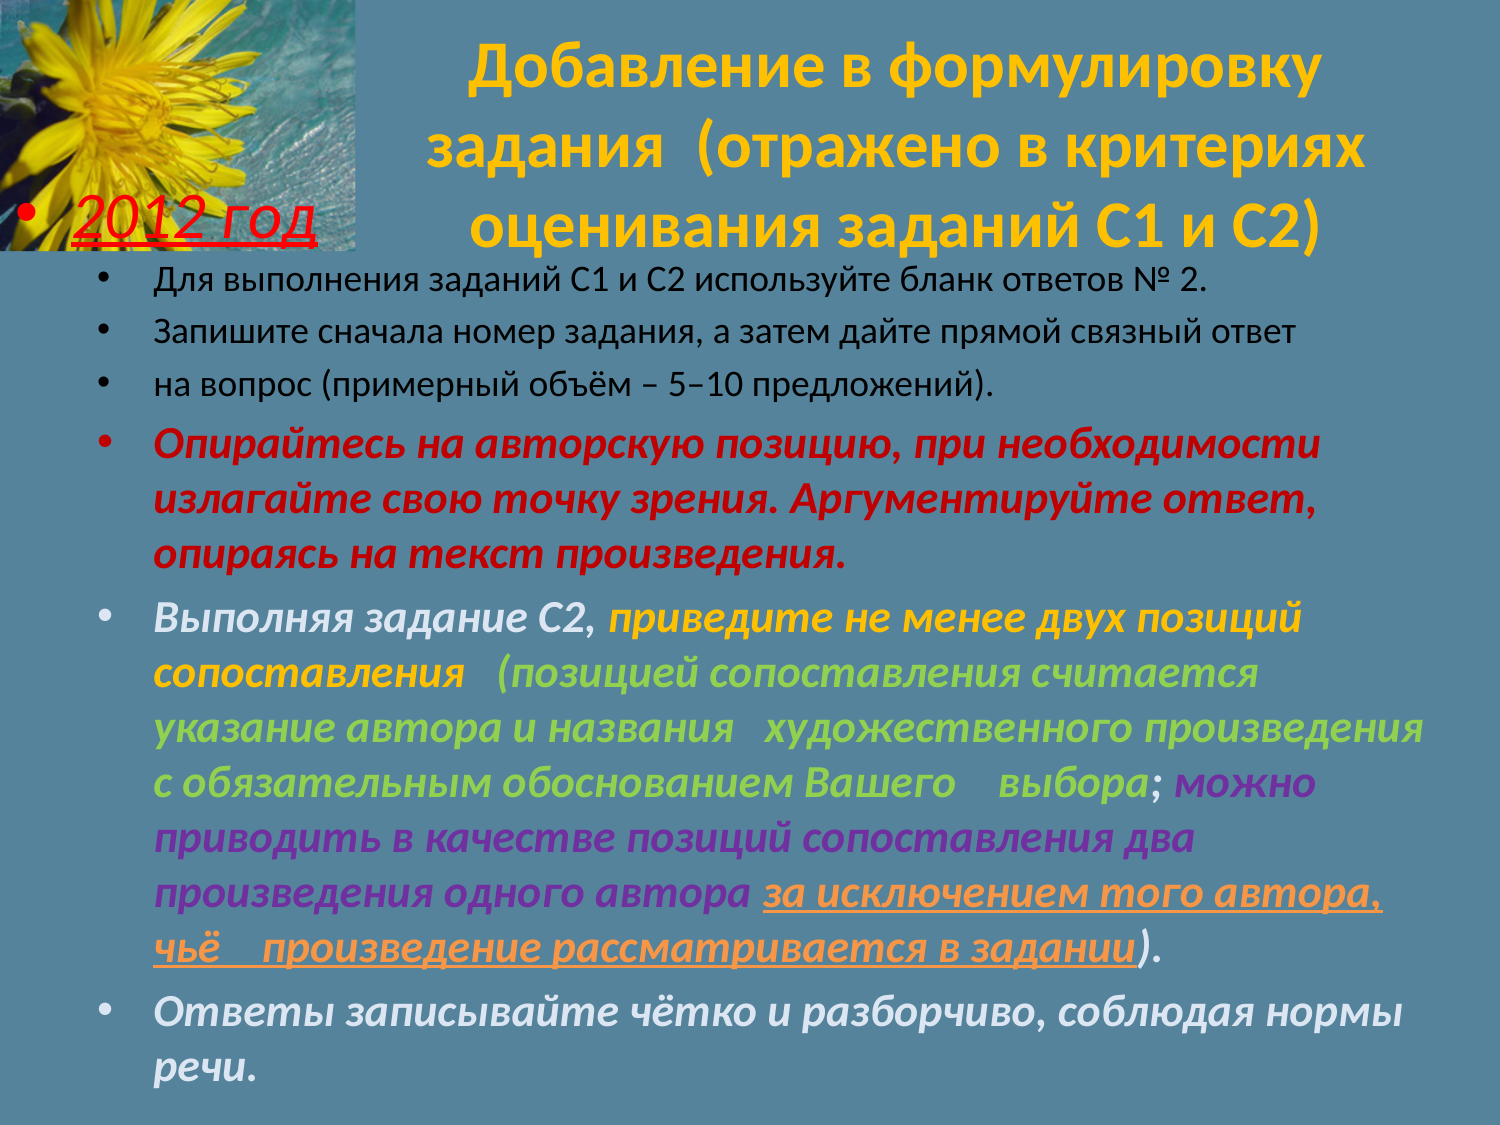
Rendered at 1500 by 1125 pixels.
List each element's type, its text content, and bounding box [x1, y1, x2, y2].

picture [0, 0, 1500, 1125]
text_box 2012 год [0, 163, 406, 229]
title Добавление в формулировку задания (отражено в критериях оценивания заданий С1 и С2) [363, 34, 1430, 245]
list Для выполнения заданий С1 и С2 используйте бланк ответов № 2. Запишите сначала номер задания, а затем дайте прямой связный ответ на вопрос (примерный объём – 5–10 предложений). Опирайтесь на авторскую позицию, при необходимости излагайте свою точку зрения. Аргументируйте ответ, опираясь на текст произведения. Выполняя задание С2, приведите не менее двух позиций сопоставления (позицией сопоставления считается указание автора и названия художественного произведения с обязательным обоснованием Вашего выбора; можно приводить в качестве позиций сопоставления два произведения одного автора за исключением того автора, чьё произведение рассматривается в задании). Ответы записывайте чётко и разборчиво, соблюдая нормы речи. [81, 245, 1454, 1102]
